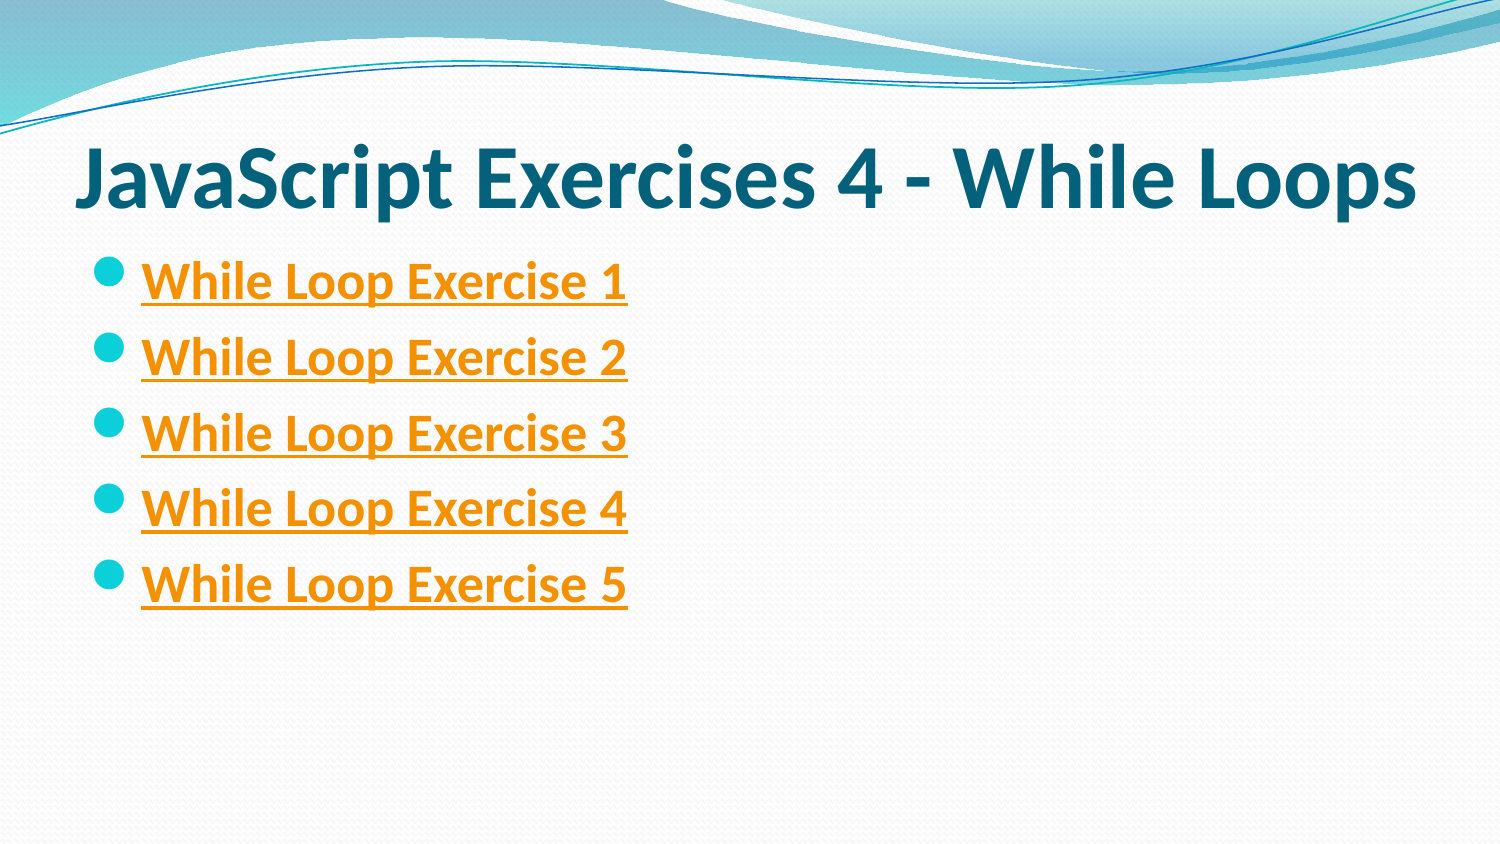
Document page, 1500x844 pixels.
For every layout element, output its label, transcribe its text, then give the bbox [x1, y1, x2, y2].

list While Loop Exercise 1 While Loop Exercise 2 While Loop Exercise 3 While Loop Exercise 4 While Loop Exercise 5 [75, 238, 1425, 779]
title JavaScript Exercises 4 - While Loops [75, 86, 1425, 228]
